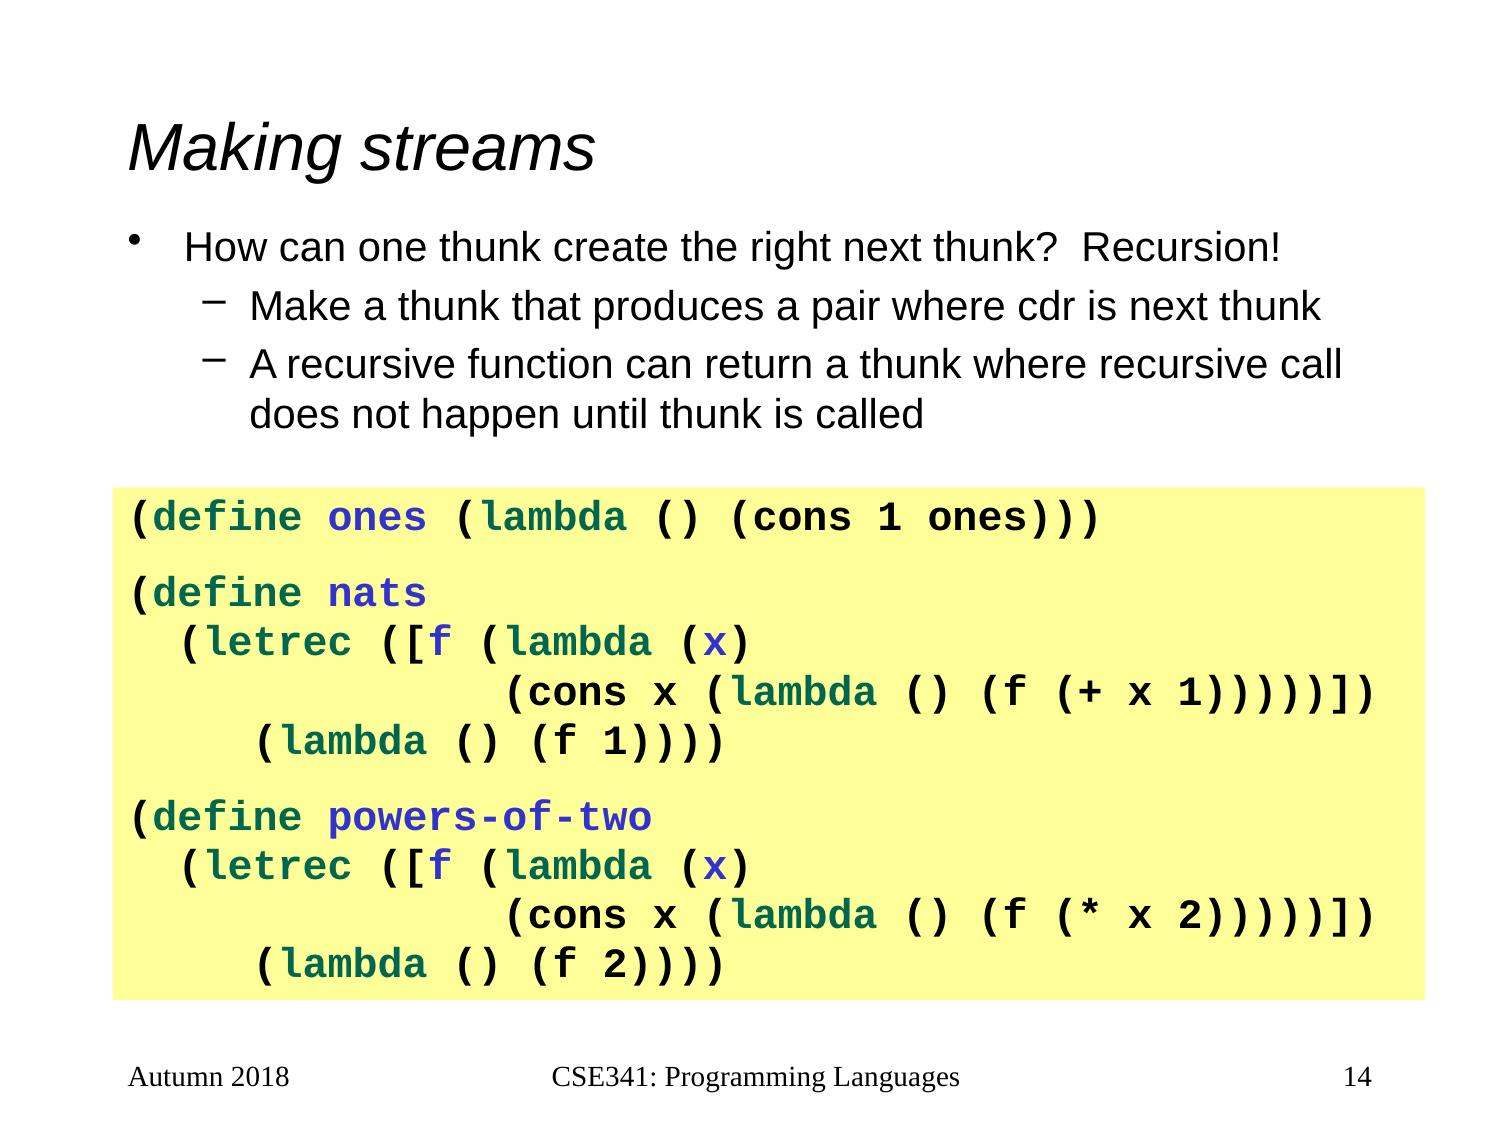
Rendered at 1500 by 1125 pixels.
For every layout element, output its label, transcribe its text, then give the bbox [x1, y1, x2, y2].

text_box (define ones (lambda () (cons 1 ones))) (define nats (letrec ([f (lambda (x) (cons x (lambda () (f (+ x 1)))))]) (lambda () (f 1)))) (define powers-of-two (letrec ([f (lambda (x) (cons x (lambda () (f (* x 2)))))]) (lambda () (f 2)))) [112, 487, 1425, 1000]
slide_number 14 [1074, 1049, 1388, 1125]
list How can one thunk create the right next thunk? Recursion! Make a thunk that produces a pair where cdr is next thunk A recursive function can return a thunk where recursive call does not happen until thunk is called [112, 212, 1388, 487]
title Making streams [112, 49, 1388, 212]
slide_number Autumn 2018 [112, 1049, 426, 1125]
footer CSE341: Programming Languages [474, 1049, 1038, 1125]
